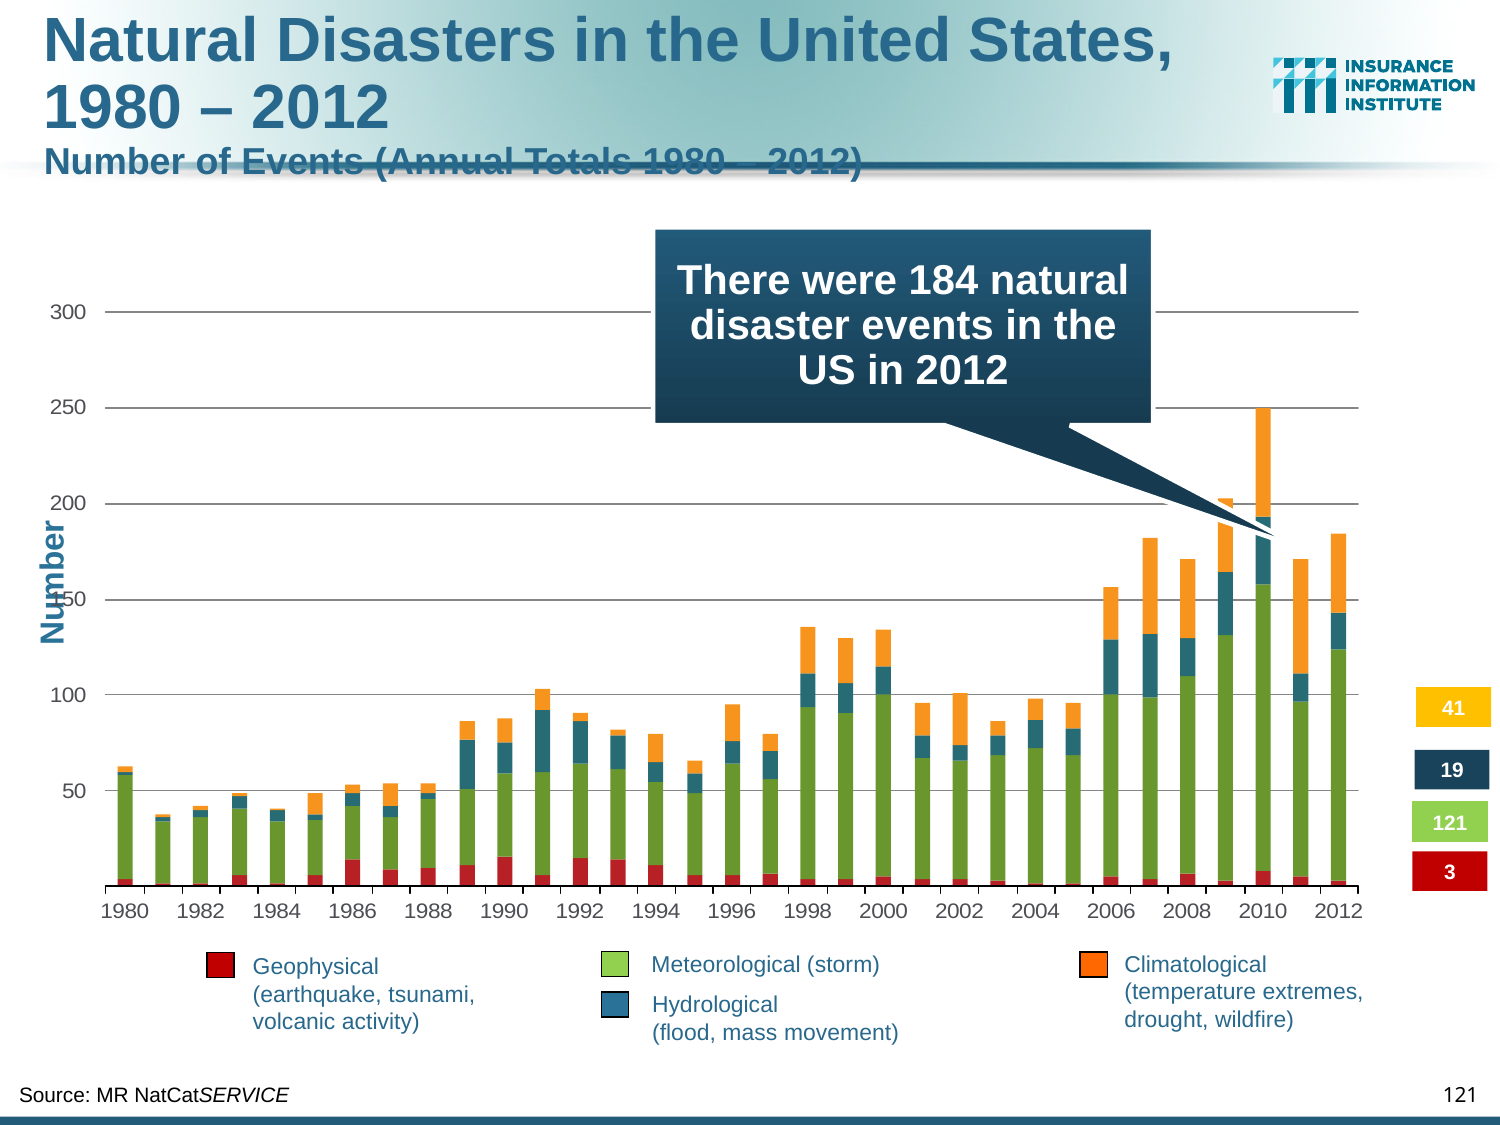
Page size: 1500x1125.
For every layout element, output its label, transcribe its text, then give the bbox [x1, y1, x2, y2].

text_box [207, 952, 235, 978]
text_box 121 [1412, 801, 1488, 842]
text_box 41 [1416, 687, 1492, 727]
text_box Source: MR NatCatSERVICE [4, 1048, 480, 1114]
text_box Climatological (temperature extremes, drought, wildfire) [1109, 941, 1458, 1040]
picture [0, 214, 1380, 940]
text_box 121 [1380, 1073, 1493, 1117]
text_box Meteorological (storm) [636, 948, 962, 984]
text_box [601, 991, 629, 1017]
text_box 3 [1412, 851, 1488, 891]
text_box [601, 951, 629, 977]
text_box Hydrological (flood, mass movement) [637, 982, 1157, 1053]
title Natural Disasters in the United States, 1980 – 2012 Number of Events (Annual Totals 1980 – 2012) [35, 58, 1242, 177]
picture [0, 0, 1500, 189]
text_box 19 [1414, 749, 1490, 790]
text_box Geophysical (earthquake, tsunami, volcanic activity) [237, 948, 530, 1042]
text_box [1080, 952, 1108, 978]
